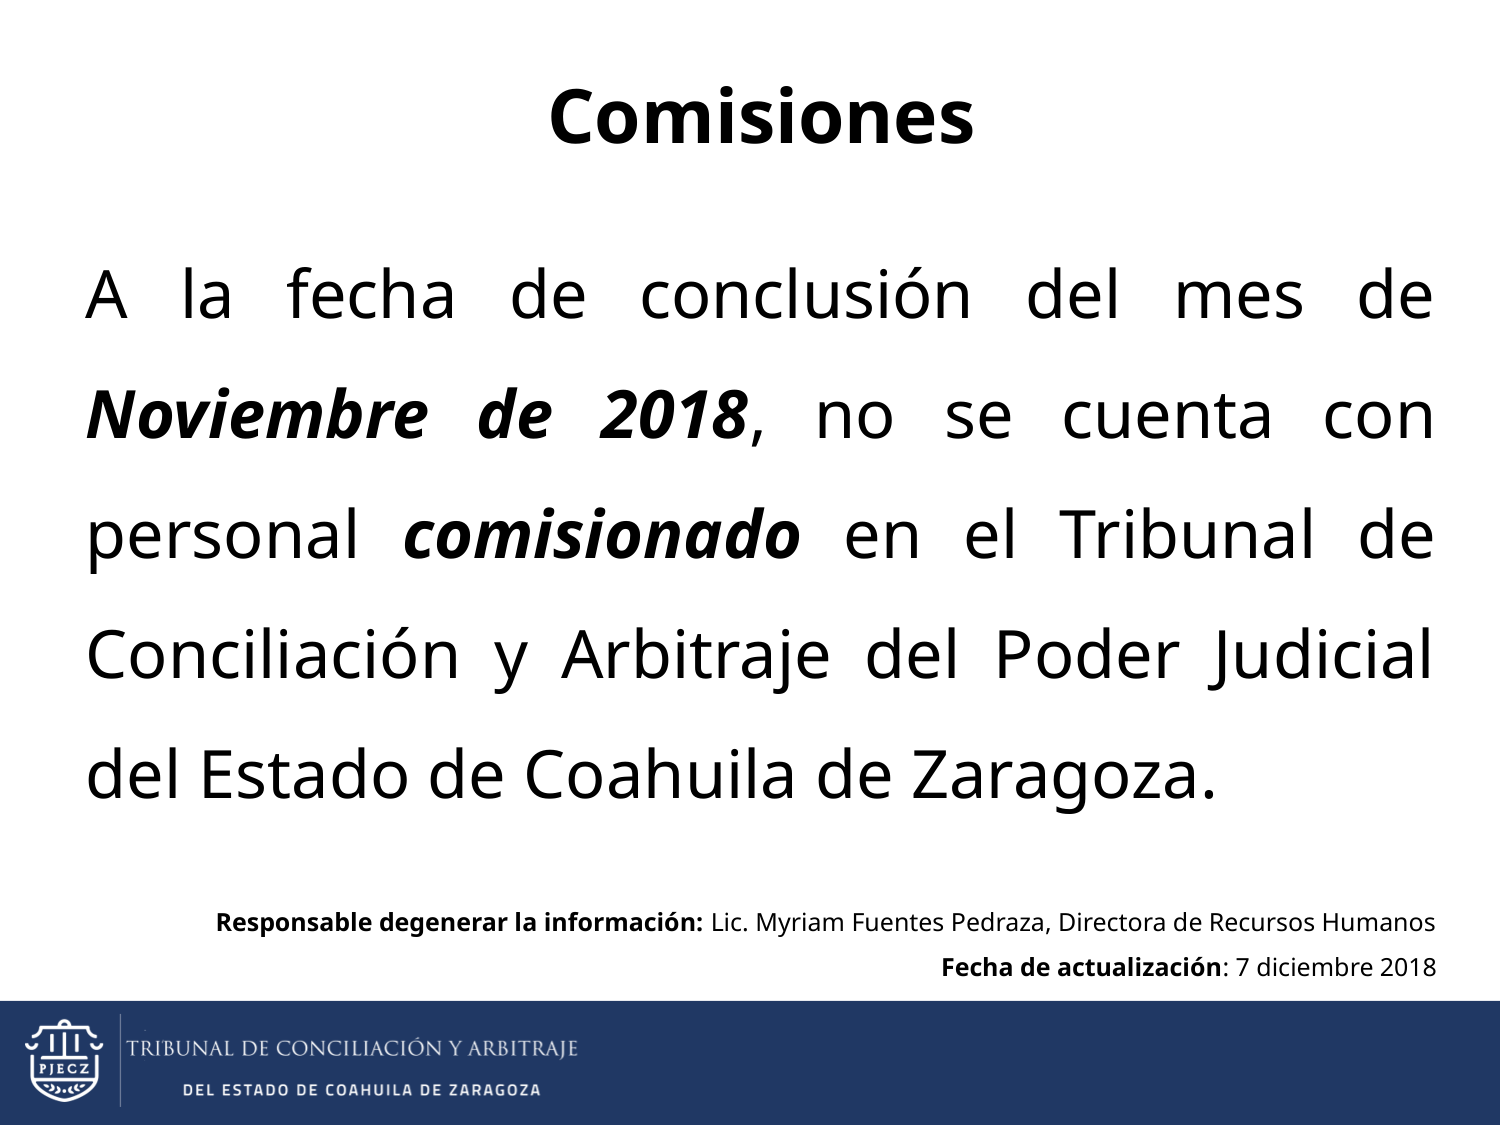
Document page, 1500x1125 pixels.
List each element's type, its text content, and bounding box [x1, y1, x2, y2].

text_box Comisiones [511, 61, 1012, 166]
picture [0, 0, 1500, 1125]
text_box A la fecha de conclusión del mes de Noviembre de 2018, no se cuenta con personal comisionado en el Tribunal de Conciliación y Arbitraje del Poder Judicial del Estado de Coahuila de Zaragoza. Responsable degenerar la información: Lic. Myriam Fuentes Pedraza, Directora de Recursos Humanos Fecha de actualización: 7 diciembre 2018 [71, 204, 1452, 989]
